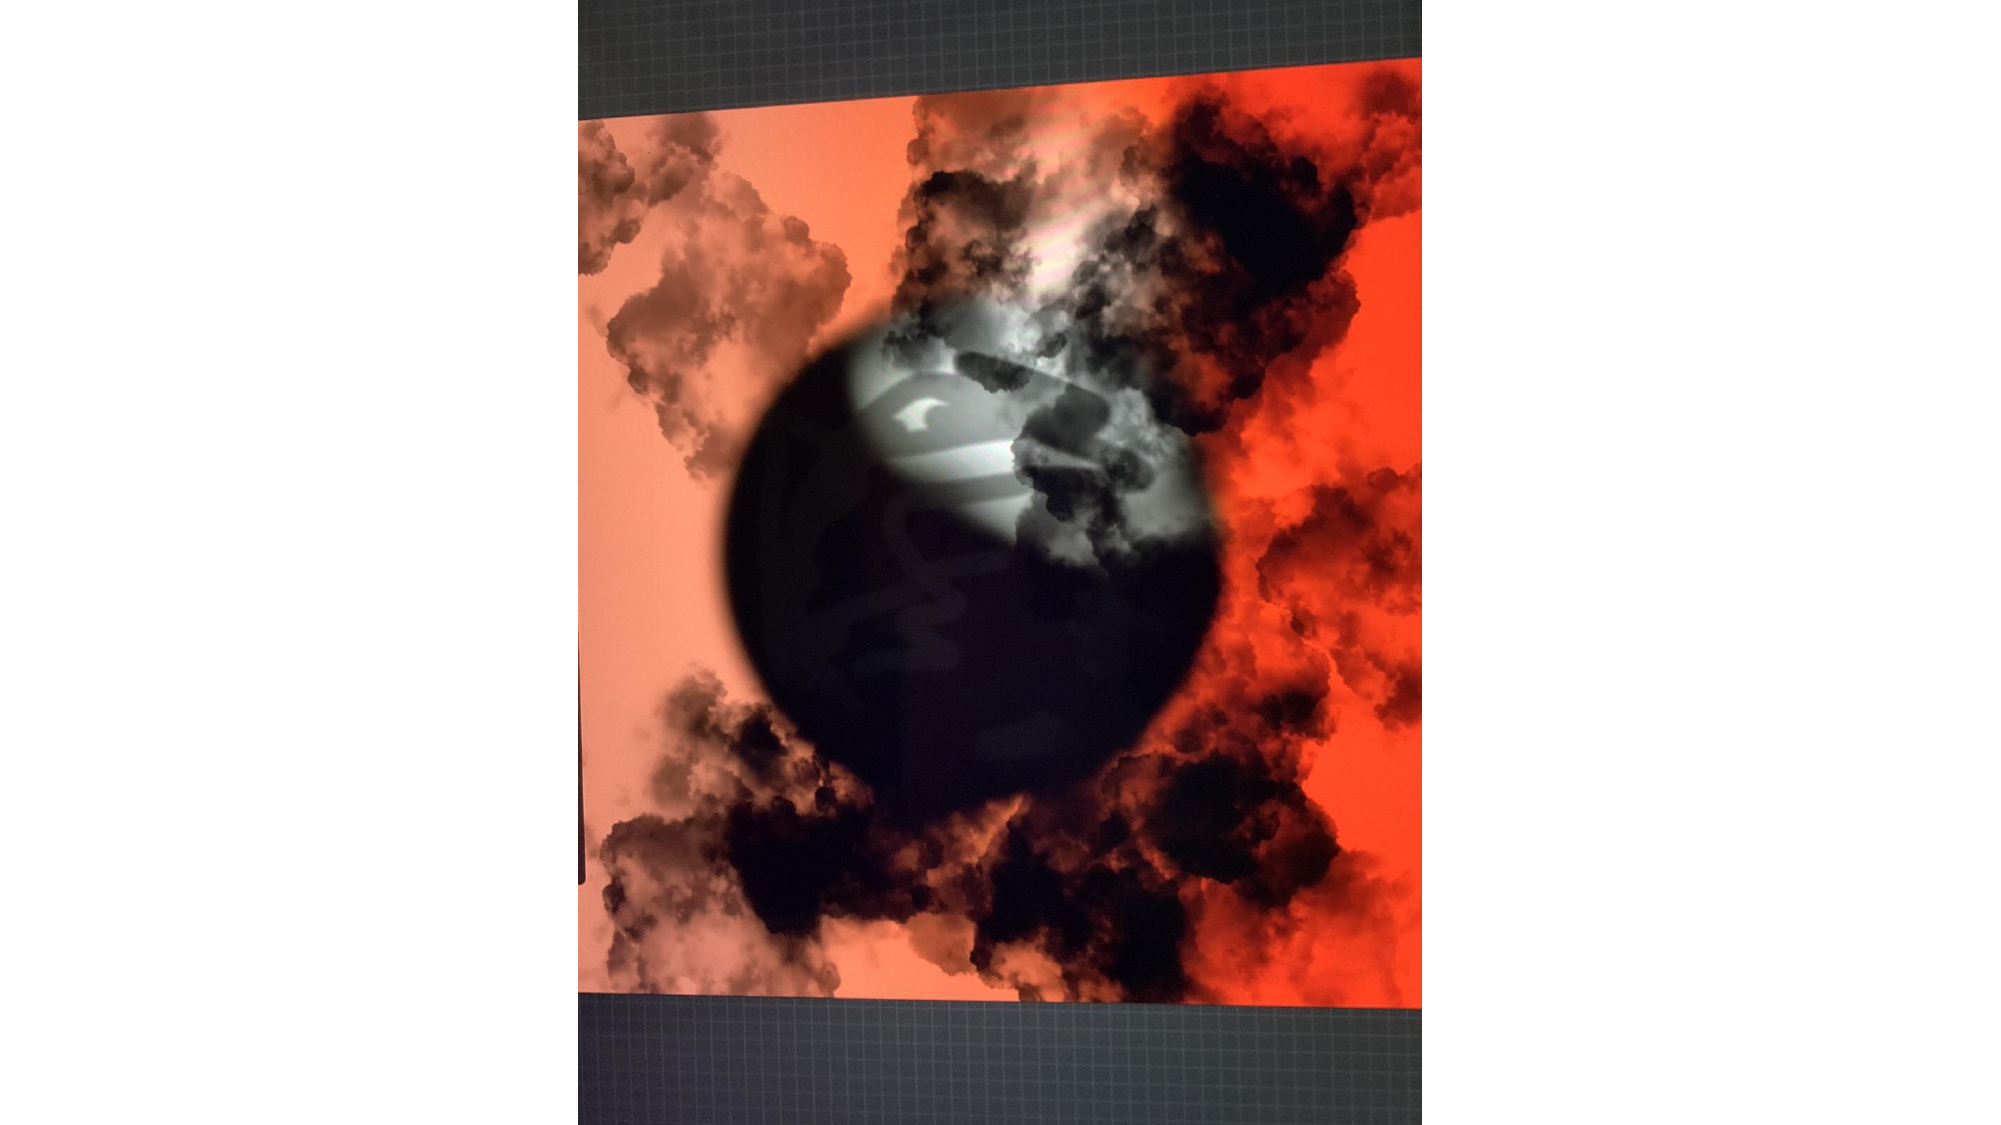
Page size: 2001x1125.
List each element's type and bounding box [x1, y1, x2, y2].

picture [578, 0, 1422, 1125]
